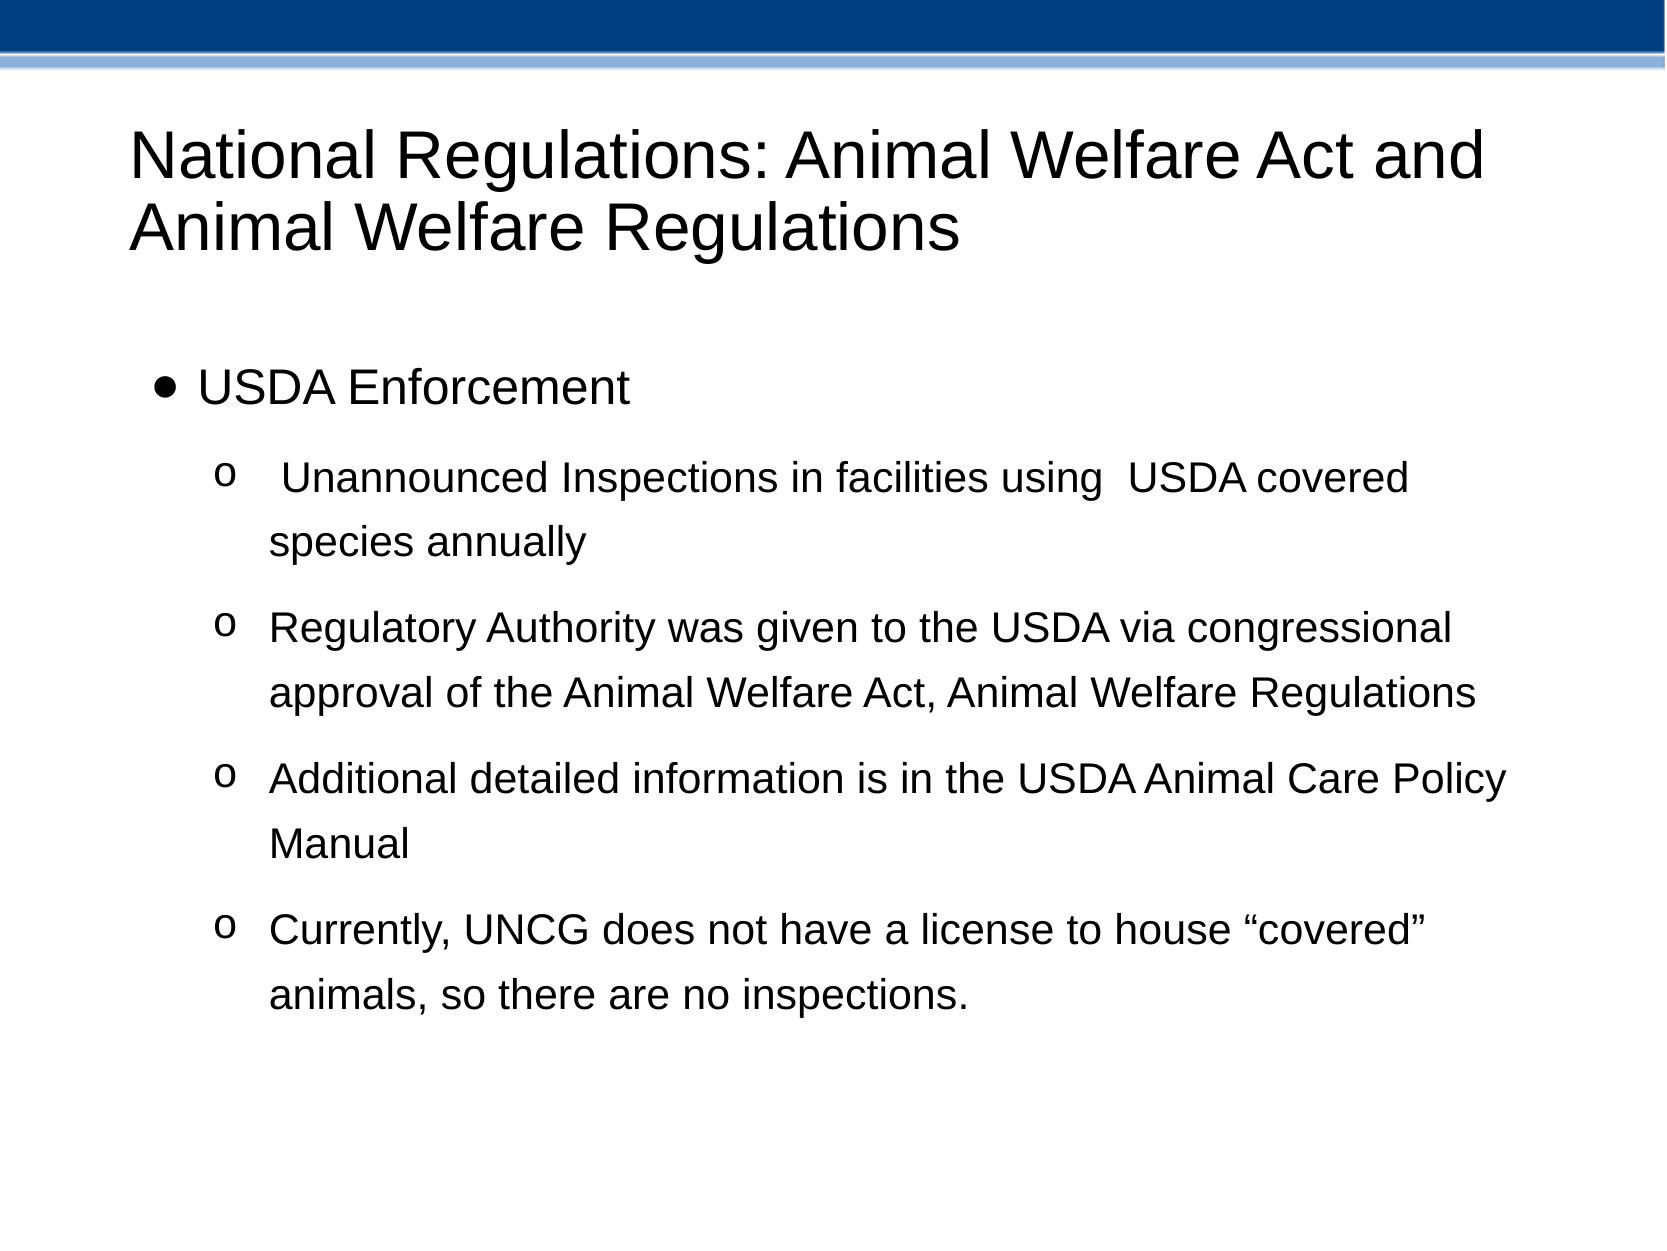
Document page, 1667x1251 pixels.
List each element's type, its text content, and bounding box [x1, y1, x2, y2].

title National Regulations: Animal Welfare Act and Animal Welfare Regulations [114, 112, 1553, 332]
picture [0, 0, 1667, 70]
list USDA Enforcement Unannounced Inspections in facilities using USDA covered species annually Regulatory Authority was given to the USDA via congressional approval of the Animal Welfare Act, Animal Welfare Regulations Additional detailed information is in the USDA Animal Care Policy Manual Currently, UNCG does not have a license to house “covered” animals, so there are no inspections. [114, 332, 1553, 1126]
